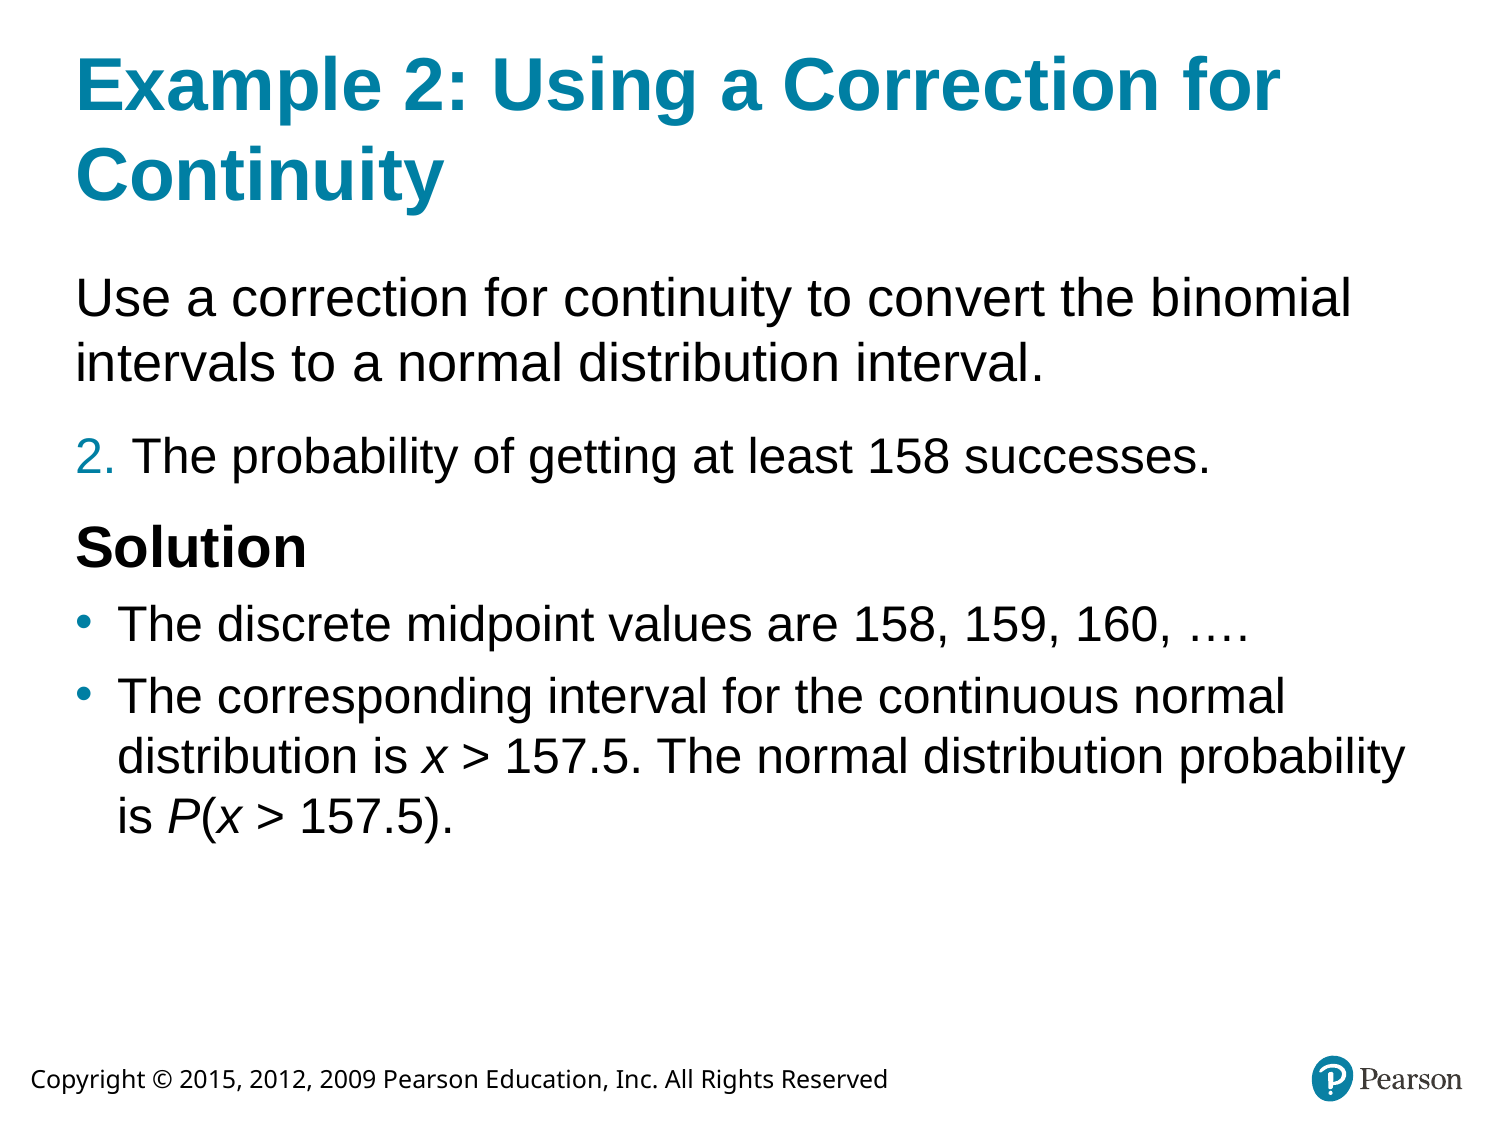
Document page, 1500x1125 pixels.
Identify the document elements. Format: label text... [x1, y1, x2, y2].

title Example 2: Using a Correction for Continuity [75, 35, 1425, 216]
list Use a correction for continuity to convert the binomial intervals to a normal distribution interval. The probability of getting at least 158 successes. Solution The discrete midpoint values are 158, 159, 160, …. The corresponding interval for the continuous normal distribution is x > 157.5. The normal distribution probability is P(x > 157.5). [75, 262, 1425, 1005]
